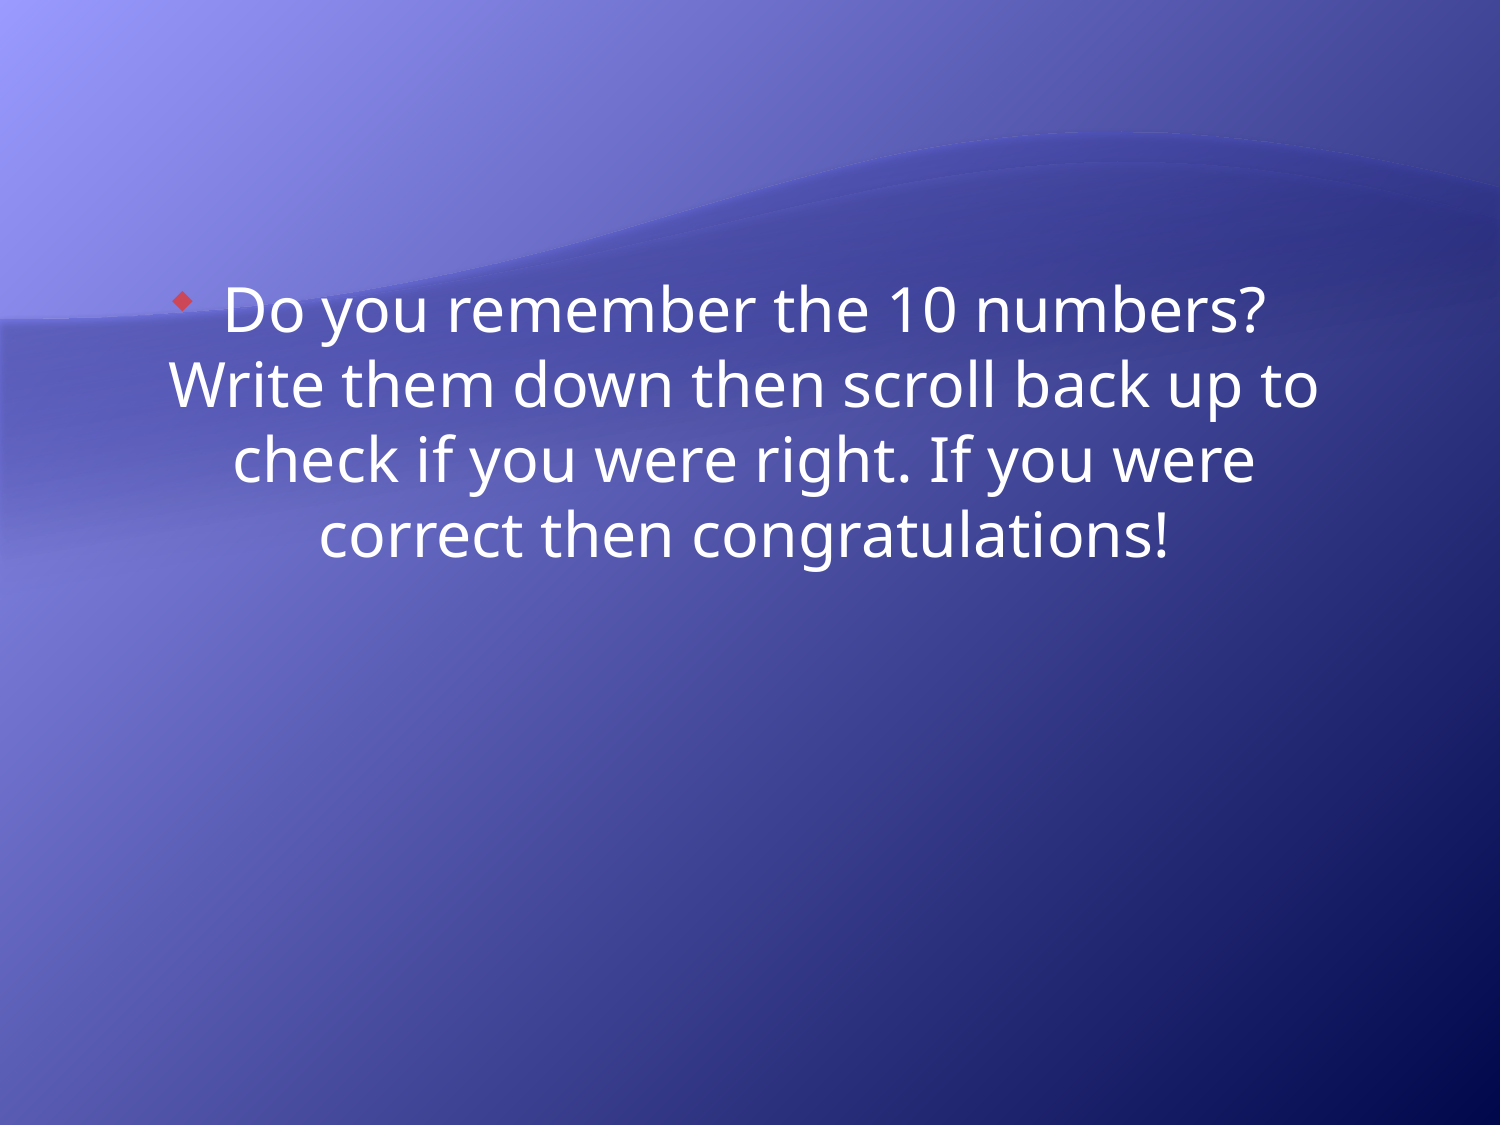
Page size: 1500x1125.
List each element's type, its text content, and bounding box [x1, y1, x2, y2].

list Do you remember the 10 numbers? Write them down then scroll back up to check if you were right. If you were correct then congratulations! [75, 262, 1363, 1005]
